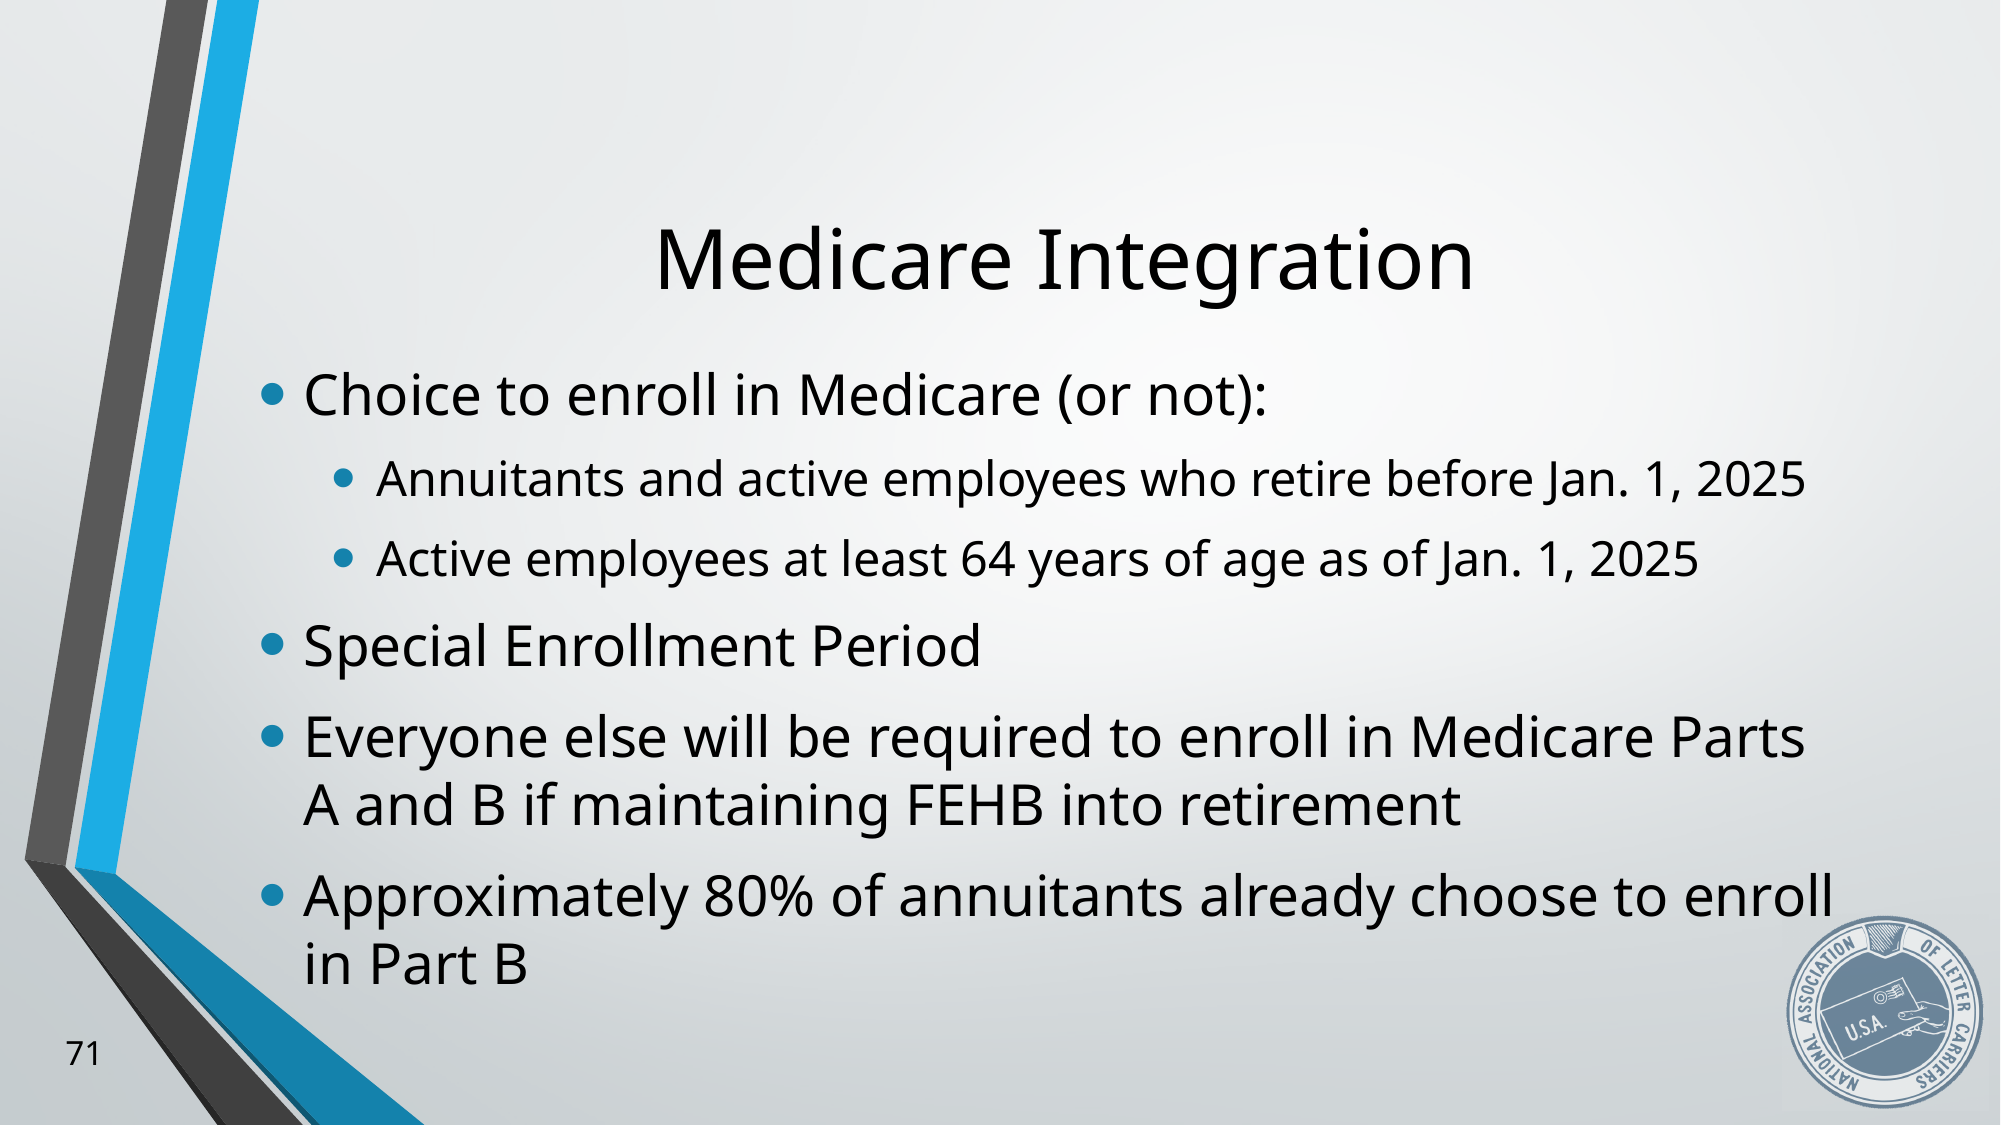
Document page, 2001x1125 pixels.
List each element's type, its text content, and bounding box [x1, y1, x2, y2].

list Choice to enroll in Medicare (or not): Annuitants and active employees who retire before Jan. 1, 2025 Active employees at least 64 years of age as of Jan. 1, 2025 Special Enrollment Period Everyone else will be required to enroll in Medicare Parts A and B if maintaining FEHB into retirement Approximately 80% of annuitants already choose to enroll in Part B [243, 329, 1867, 1025]
slide_number 71 [27, 1025, 119, 1085]
title Medicare Integration [243, 112, 1887, 400]
